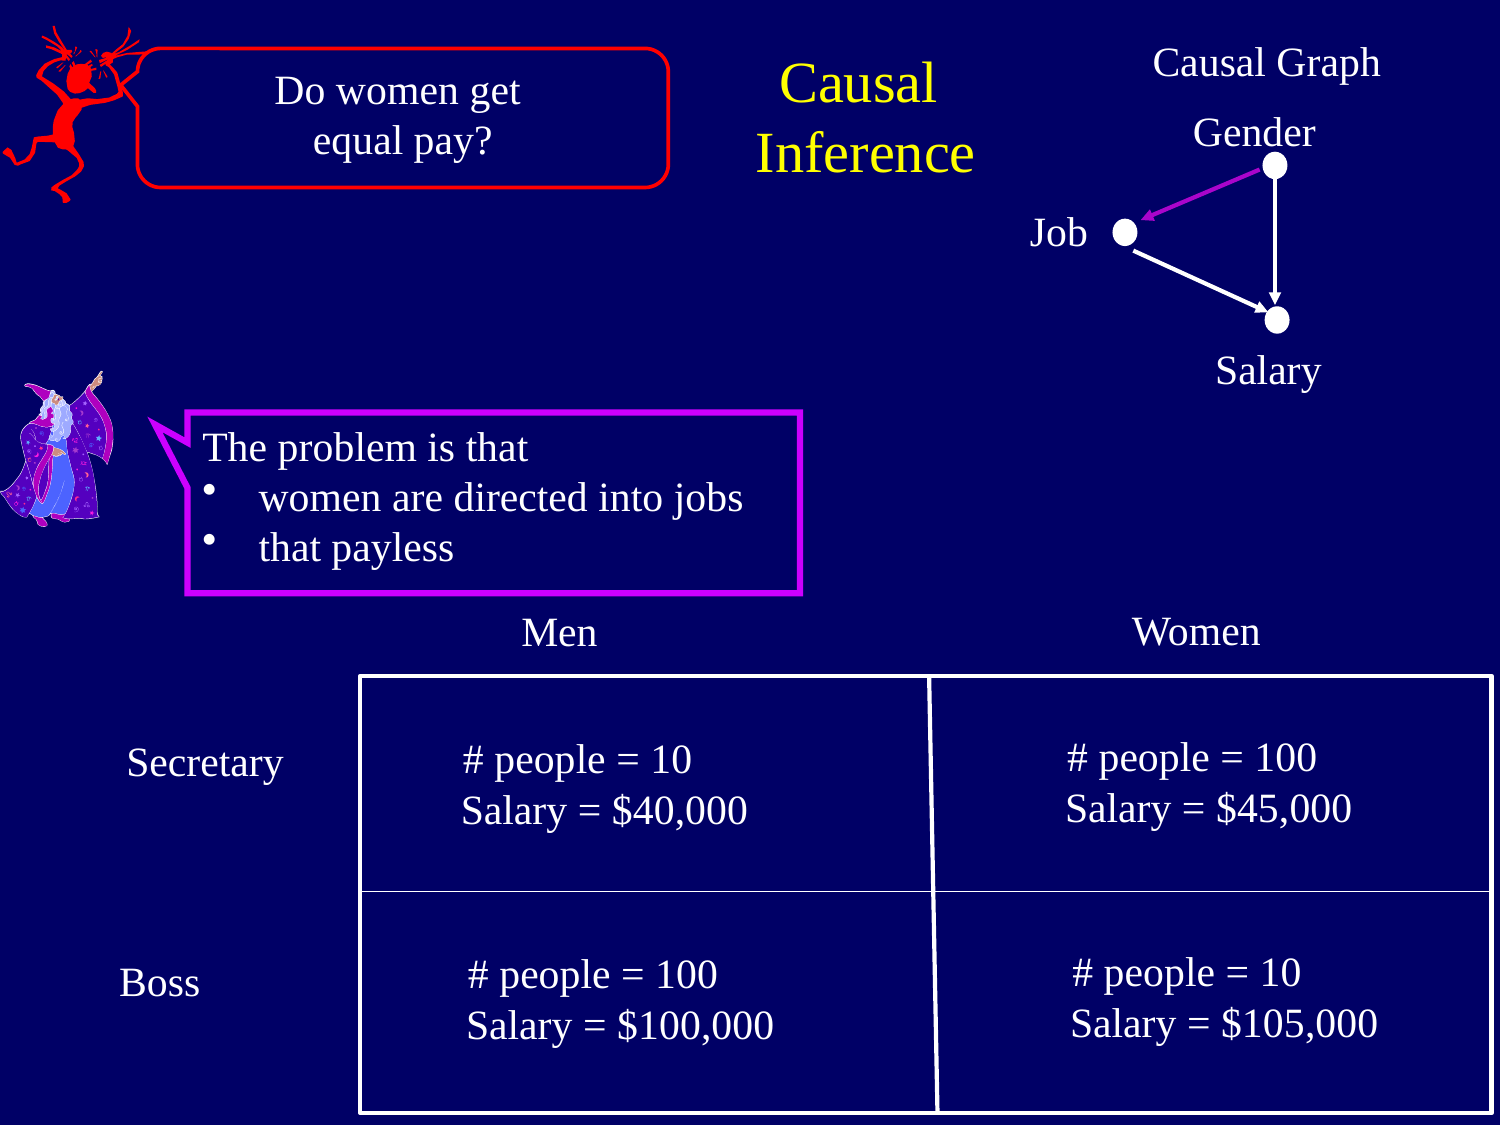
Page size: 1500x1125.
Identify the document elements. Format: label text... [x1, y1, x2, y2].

text_box The problem is that women are directed into jobs that payless [154, 412, 800, 594]
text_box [2, 25, 149, 204]
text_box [103, 605, 1492, 1114]
text_box [1262, 151, 1288, 179]
picture [0, 370, 116, 528]
text_box Do women get equal pay? [153, 48, 669, 188]
text_box Causal Inference [740, 37, 991, 192]
text_box [1264, 306, 1290, 334]
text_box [1133, 250, 1269, 313]
text_box Causal Graph [1137, 37, 1463, 118]
text_box Gender [1177, 118, 1416, 188]
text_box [1140, 169, 1260, 221]
text_box Job [1014, 207, 1263, 288]
text_box Salary [1199, 345, 1438, 425]
